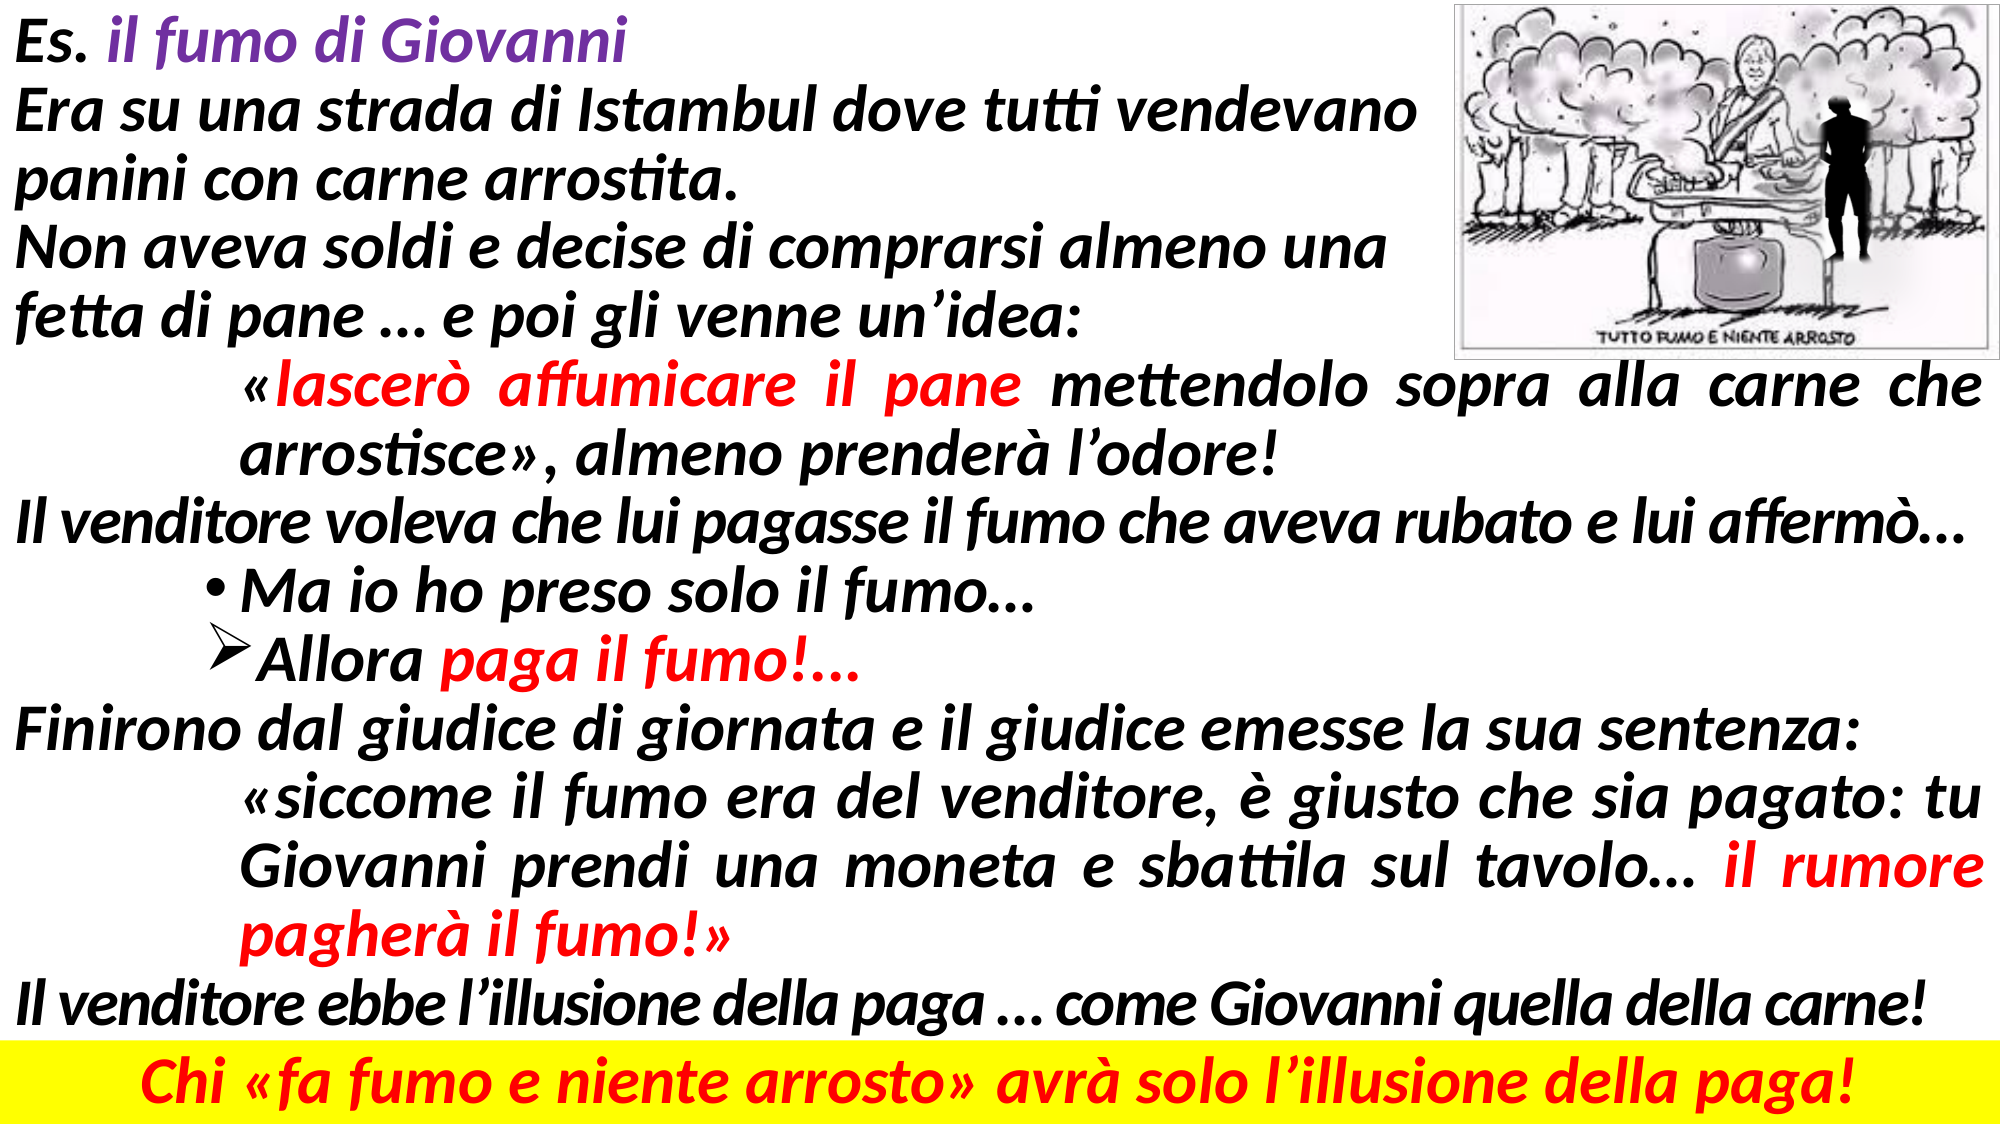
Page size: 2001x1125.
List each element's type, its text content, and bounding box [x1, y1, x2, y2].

text_box Es. il fumo di Giovanni Era su una strada di Istambul dove tutti vendevano panini con carne arrostita. Non aveva soldi e decise di comprarsi almeno una fetta di pane … e poi gli venne un’idea: «lascerò affumicare il pane mettendolo sopra alla carne che arrostisce», almeno prenderà l’odore! Il venditore voleva che lui pagasse il fumo che aveva rubato e lui affermò… Ma io ho preso solo il fumo… Allora paga il fumo!... Finirono dal giudice di giornata e il giudice emesse la sua sentenza: «siccome il fumo era del venditore, è giusto che sia pagato: tu Giovanni prendi una moneta e sbattila sul tavolo… il rumore pagherà il fumo!» Il venditore ebbe l’illusione della paga … come Giovanni quella della carne! [0, 0, 2000, 1040]
picture [1454, 4, 2000, 360]
text_box Chi «fa fumo e niente arrosto» avrà solo l’illusione della paga! [0, 1040, 2000, 1124]
